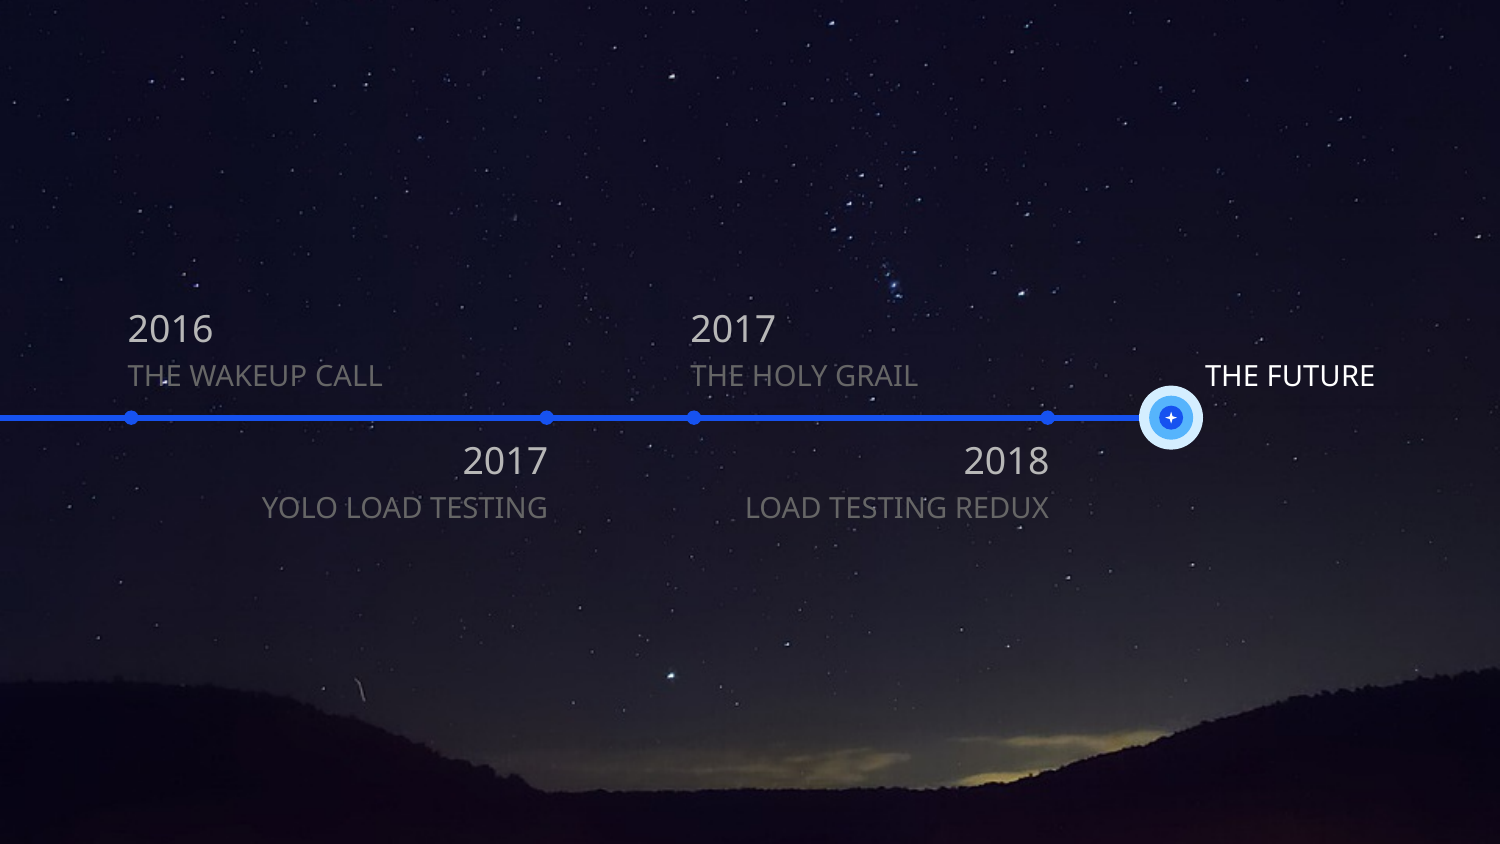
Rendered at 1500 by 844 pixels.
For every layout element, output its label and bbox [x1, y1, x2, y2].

text_box [1138, 385, 1204, 450]
picture [0, 0, 1500, 844]
